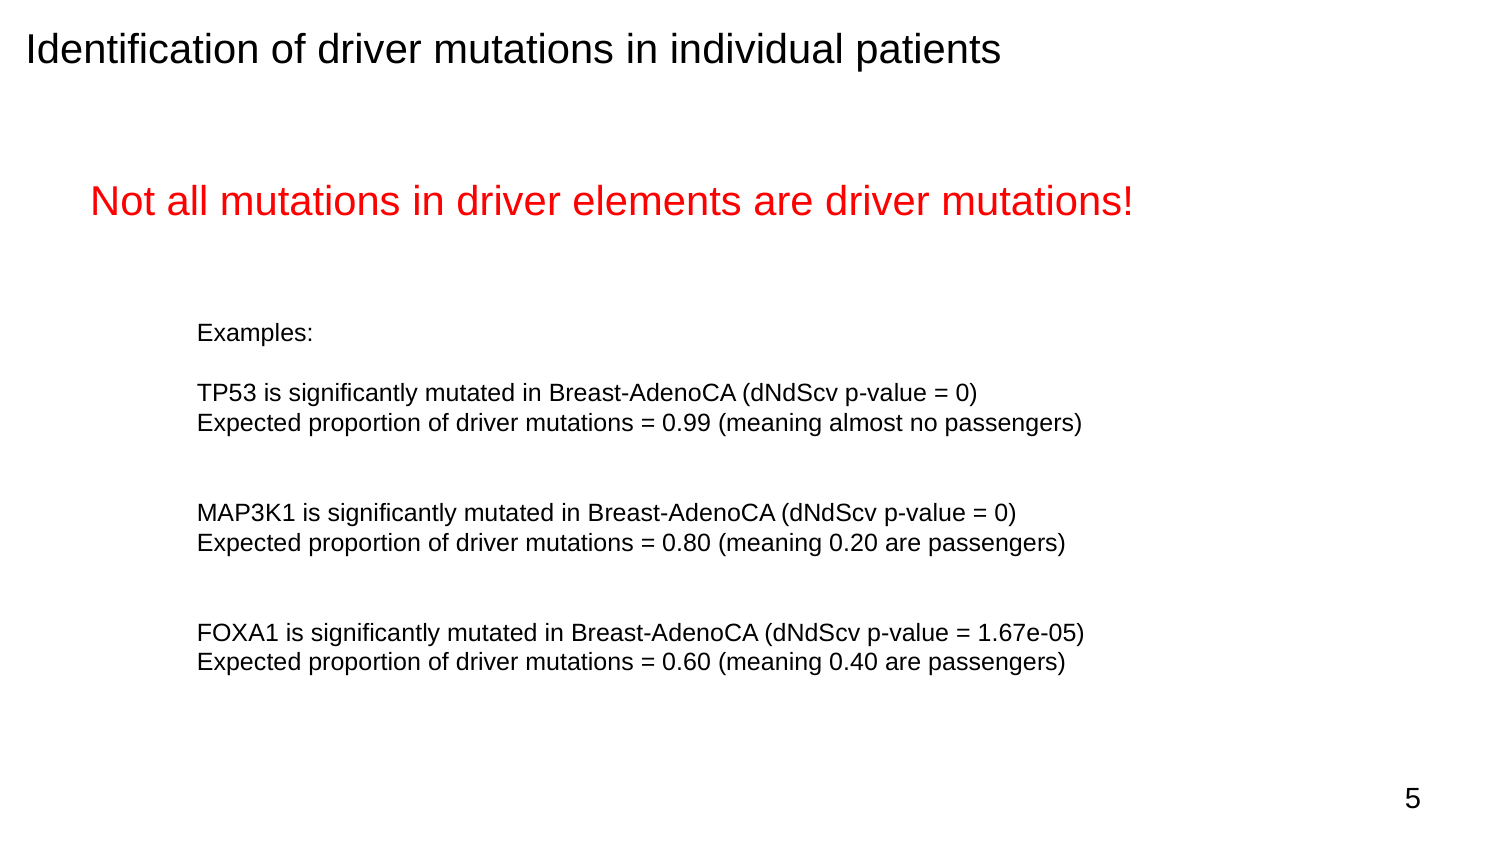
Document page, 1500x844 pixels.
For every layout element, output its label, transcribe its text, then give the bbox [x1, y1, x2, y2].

slide_number ‹#› [1389, 764, 1480, 830]
title Identification of driver mutations in individual patients [10, 6, 1409, 101]
title Examples: TP53 is significantly mutated in Breast-AdenoCA (dNdScv p-value = 0) Expected proportion of driver mutations = 0.99 (meaning almost no passengers) MAP3K1 is significantly mutated in Breast-AdenoCA (dNdScv p-value = 0) Expected proportion of driver mutations = 0.80 (meaning 0.20 are passengers) FOXA1 is significantly mutated in Breast-AdenoCA (dNdScv p-value = 1.67e-05) Expected proportion of driver mutations = 0.60 (meaning 0.40 are passengers) [181, 301, 1179, 719]
title Not all mutations in driver elements are driver mutations! [75, 158, 1350, 253]
